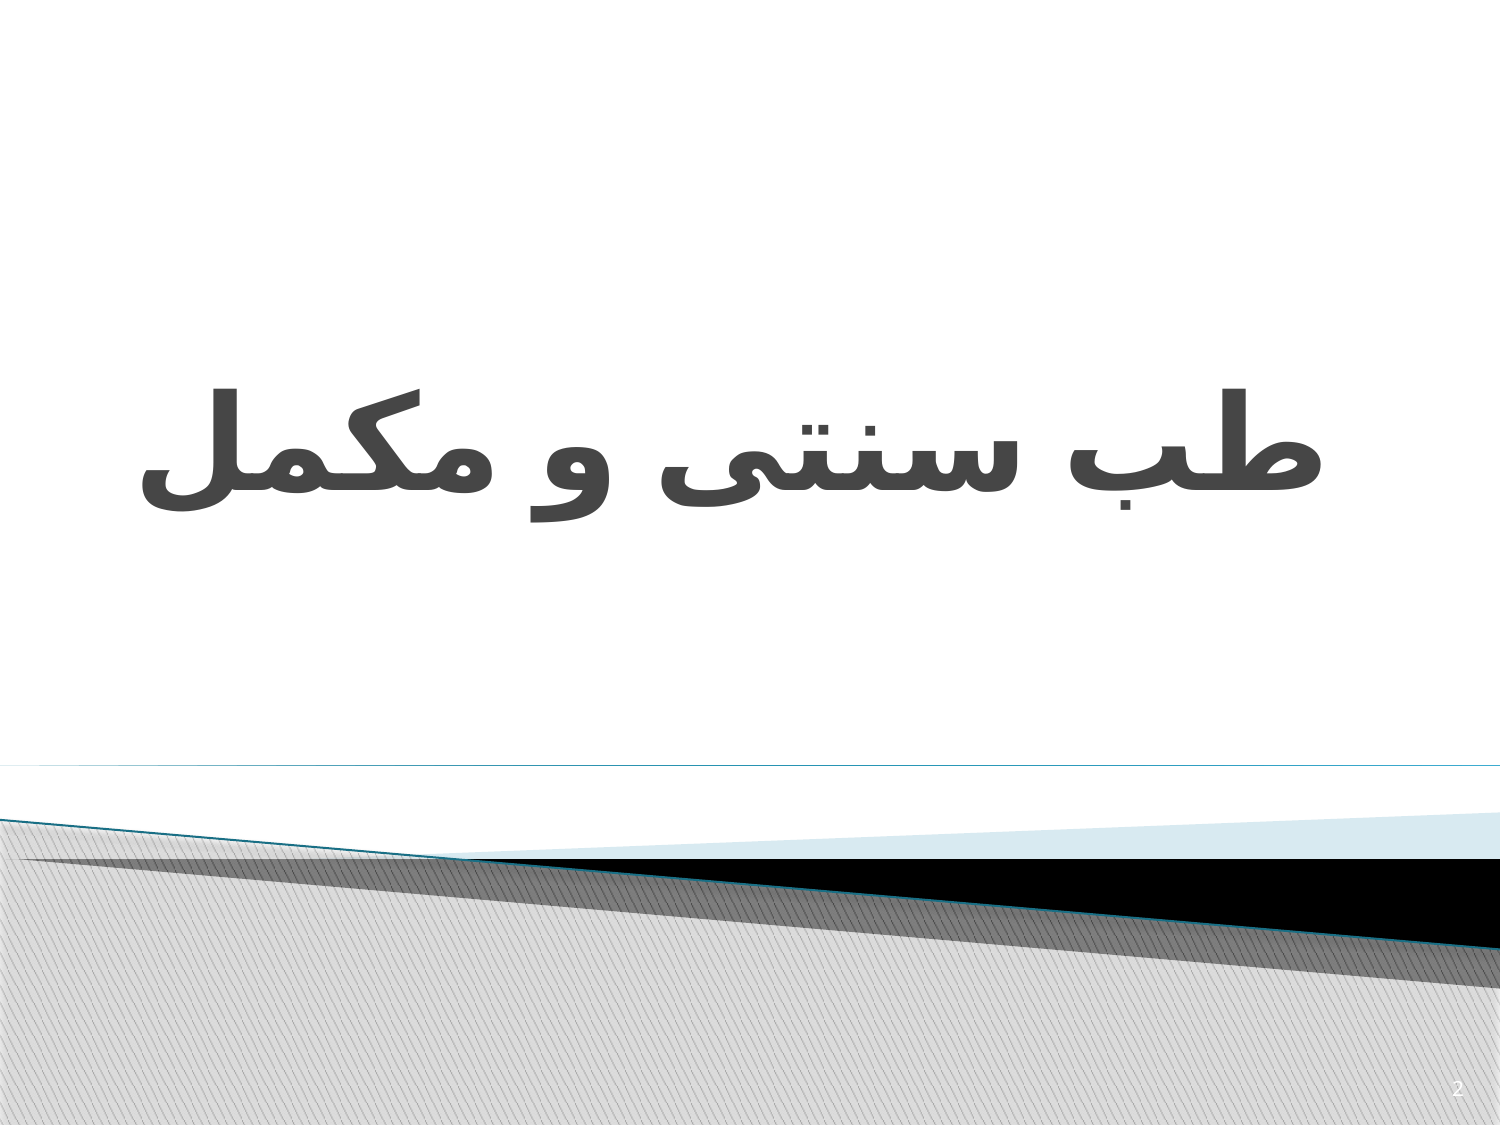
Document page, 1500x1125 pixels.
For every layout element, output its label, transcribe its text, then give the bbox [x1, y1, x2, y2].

picture [5, 859, 1500, 989]
slide_number 2 [1418, 1051, 1479, 1112]
subtitle طب سنتی و مکمل [99, 350, 1375, 750]
